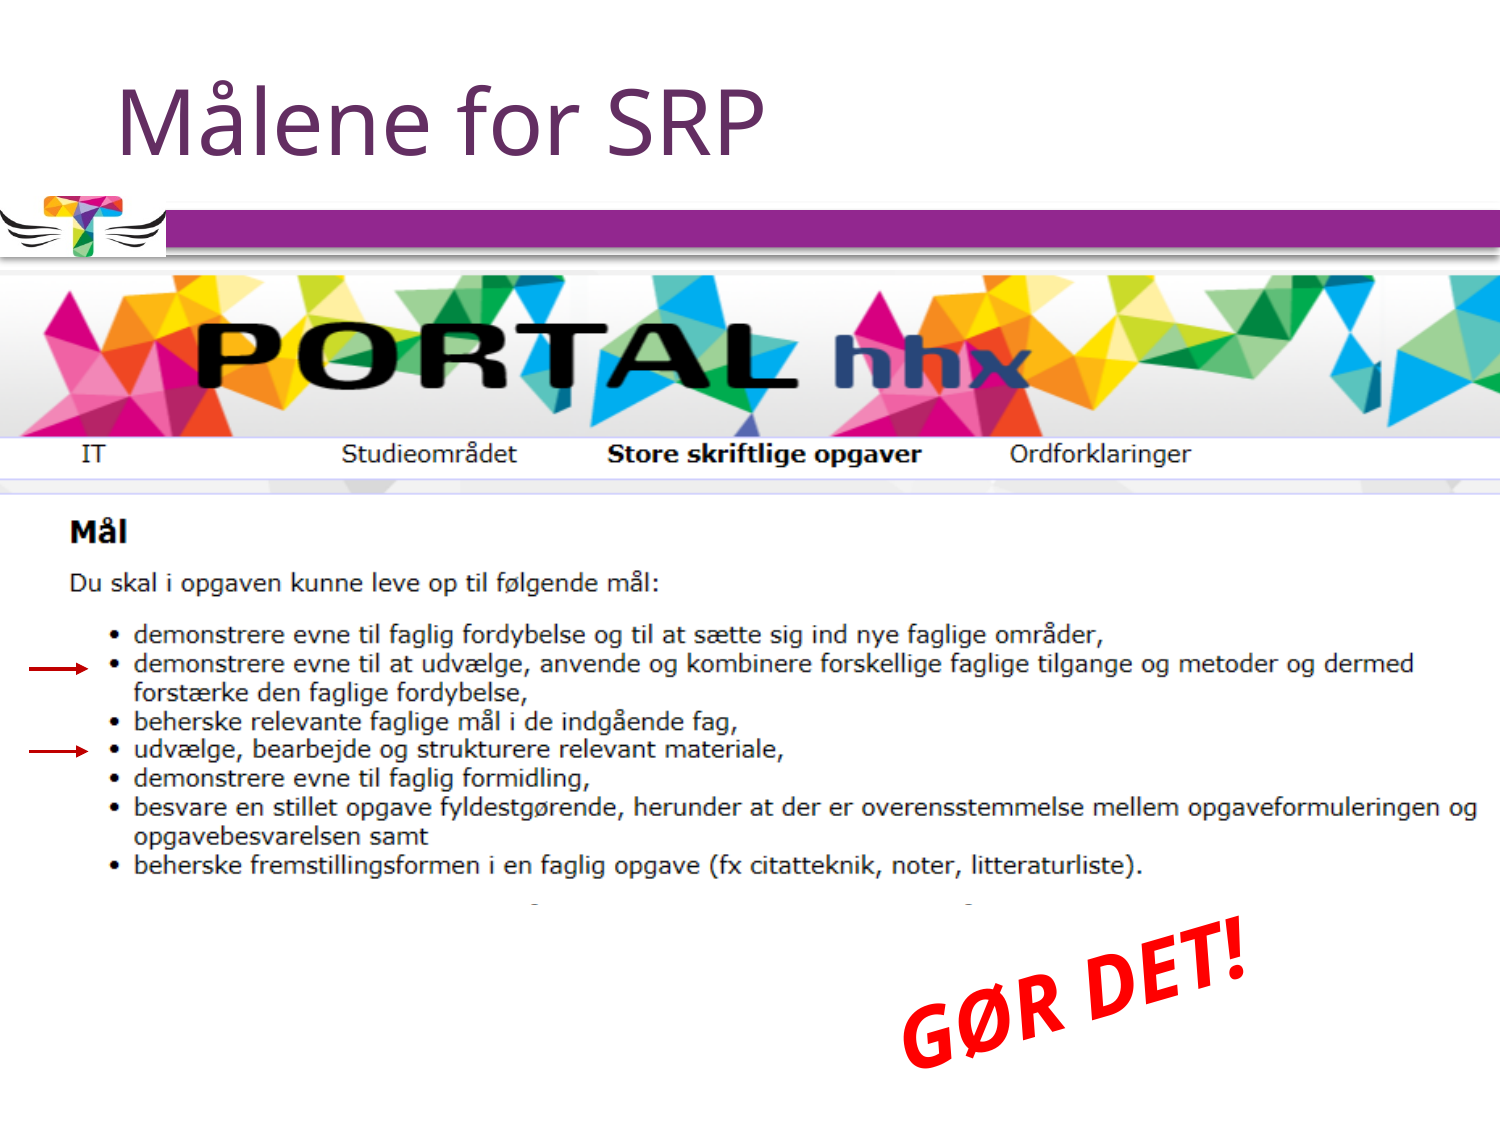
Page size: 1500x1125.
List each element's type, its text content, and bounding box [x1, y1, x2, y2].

text_box GØR DET! [868, 915, 1388, 1102]
picture [0, 195, 166, 257]
picture [0, 270, 1500, 906]
title Målene for SRP [99, 37, 1438, 200]
